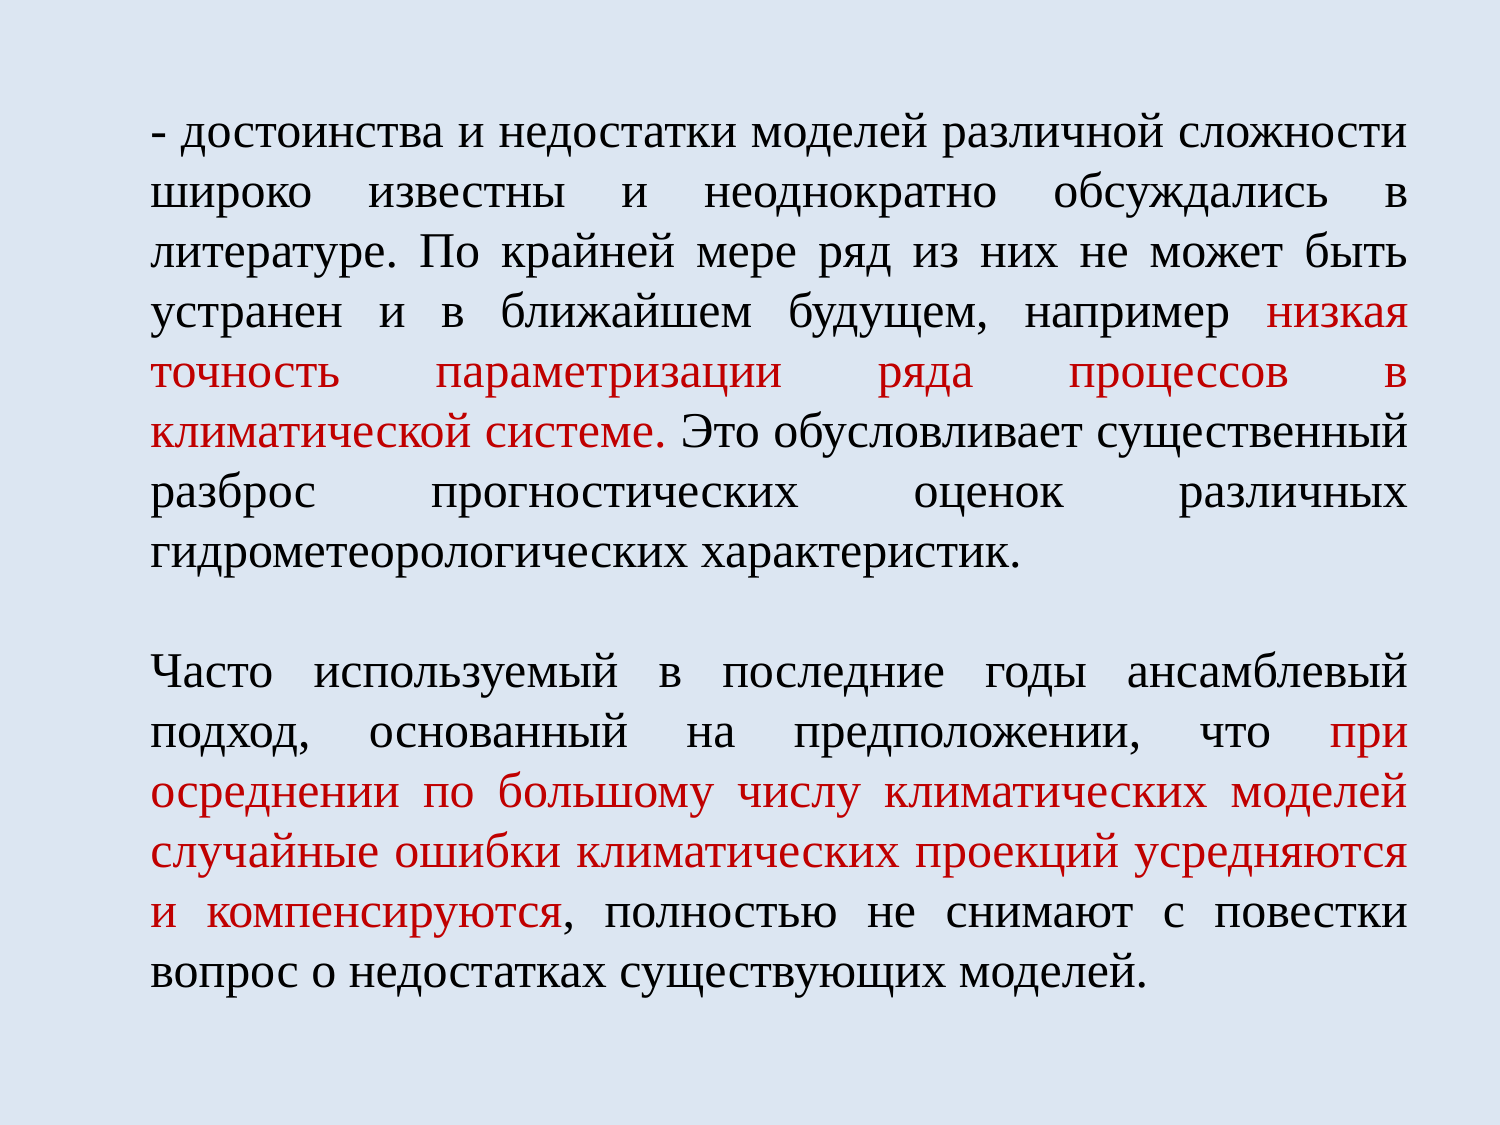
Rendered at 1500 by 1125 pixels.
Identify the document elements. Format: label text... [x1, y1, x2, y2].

text_box - достоинства и недостатки моделей различной сложности широко известны и неоднократно обсуждались в литературе. По крайней мере ряд из них не может быть устранен и в ближайшем будущем, например низкая точность параметризации ряда процессов в климатической системе. Это обусловливает существенный разброс прогностических оценок различных гидрометеорологических характеристик. Часто используемый в последние годы ансамблевый подход, основанный на предположении, что при осреднении по большому числу климатических моделей случайные ошибки климатических проекций усредняются и компенсируются, полностью не снимают с повестки вопрос о недостатках существующих моделей. [135, 89, 1424, 1005]
